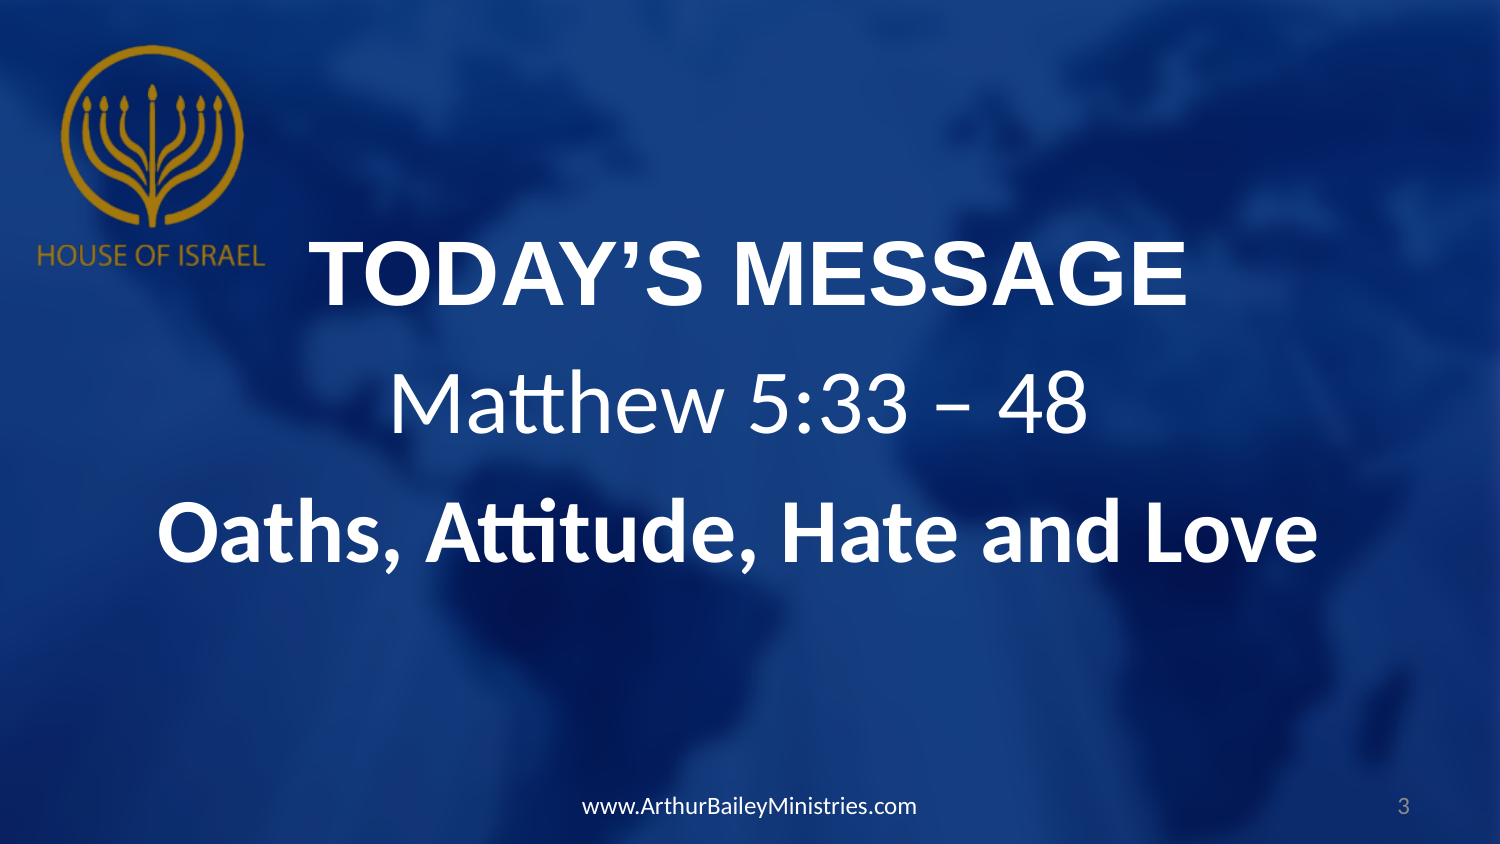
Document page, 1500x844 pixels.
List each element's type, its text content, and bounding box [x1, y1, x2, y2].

list TODAY’S MESSAGE Matthew 5:33 – 48 Oaths, Attitude, Hate and Love [19, 107, 1480, 741]
picture [0, 0, 1500, 844]
footer www.ArthurBaileyMinistries.com [512, 782, 988, 827]
slide_number 3 [1074, 782, 1425, 827]
